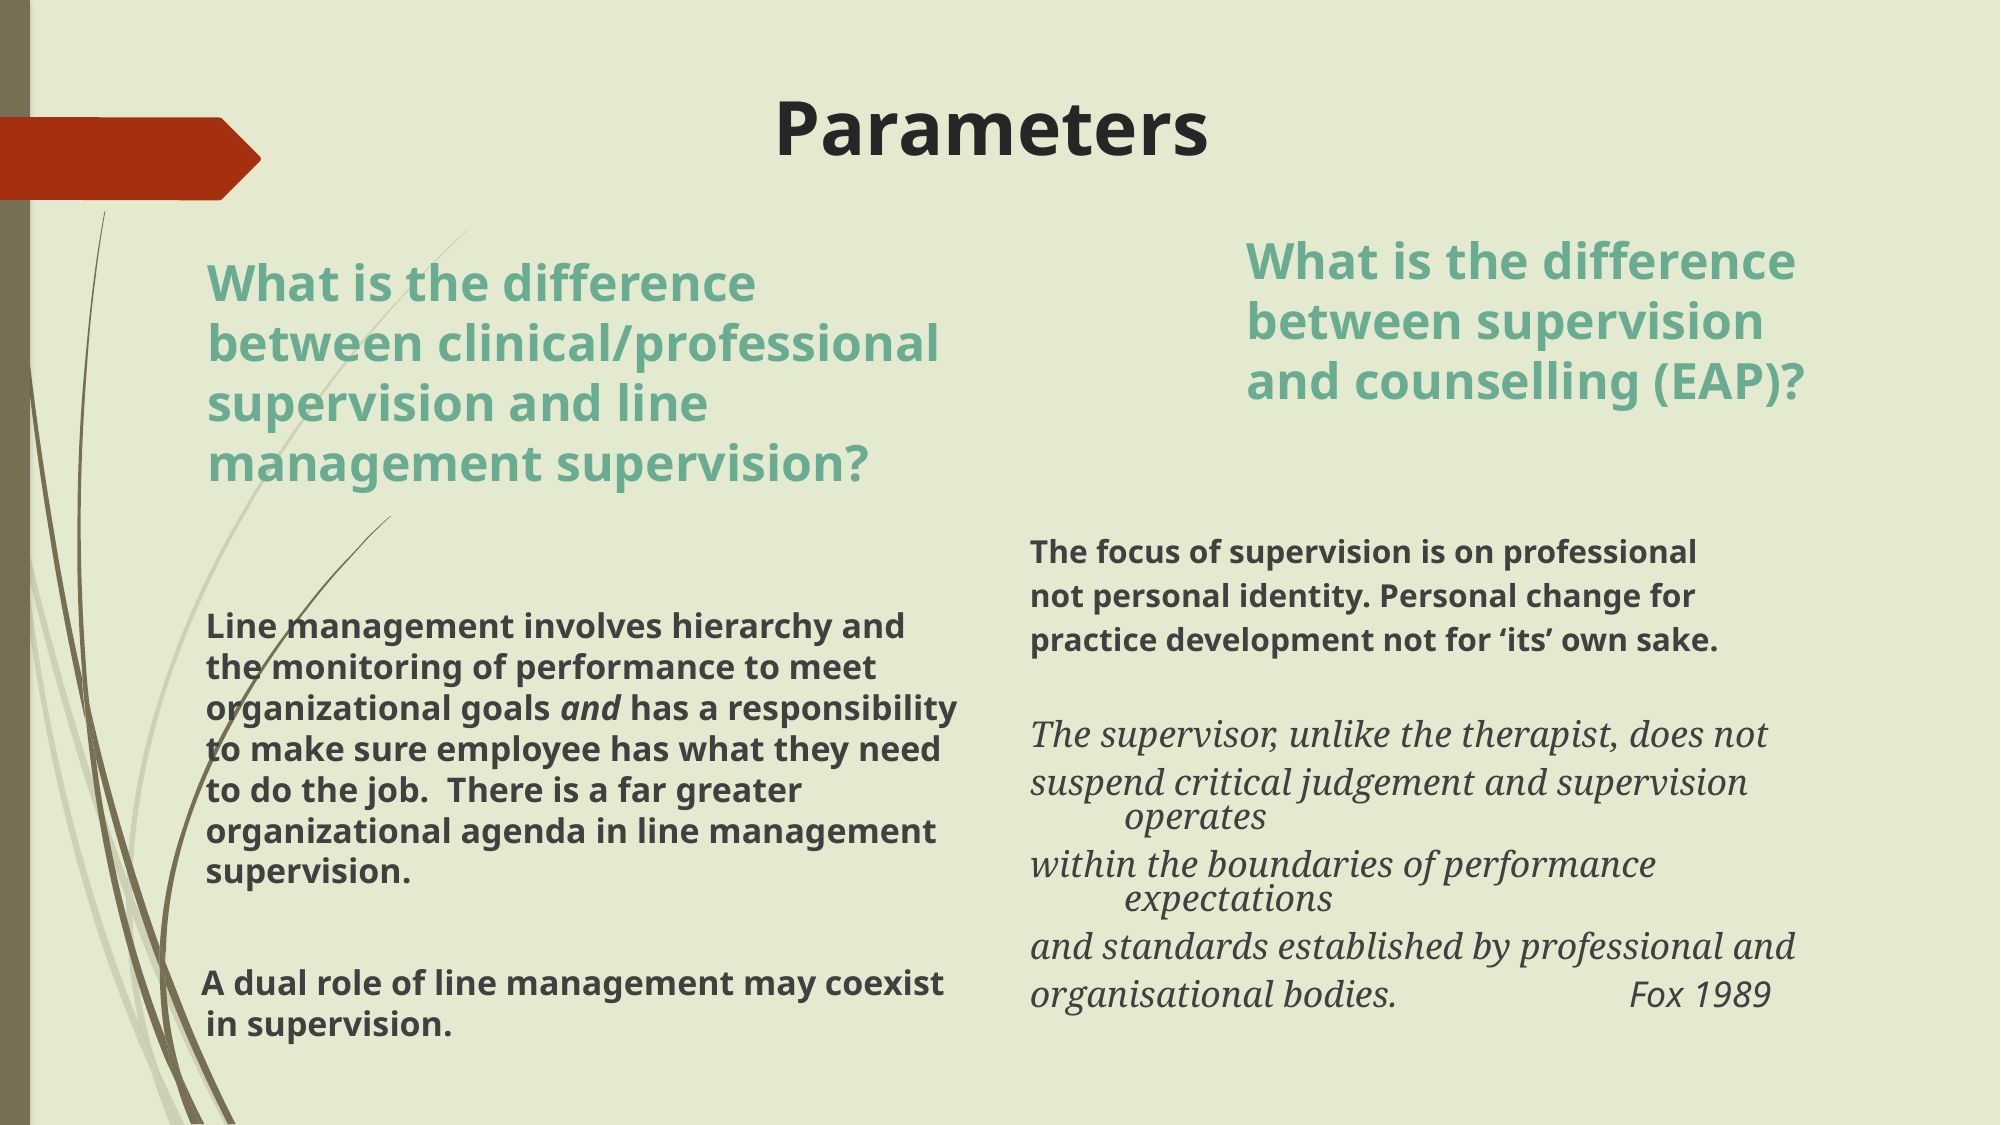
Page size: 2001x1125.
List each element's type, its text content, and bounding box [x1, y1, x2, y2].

title Parameters [758, 73, 1868, 233]
list What is the difference between supervision and counselling (EAP)? [1231, 323, 1888, 418]
list The focus of supervision is on professional not personal identity. Personal change for practice development not for ‘its’ own sake. The supervisor, unlike the therapist, does not suspend critical judgement and supervision operates within the boundaries of performance expectations and standards established by professional and organisational bodies. Fox 1989 [1014, 451, 1868, 1072]
list What is the difference between clinical/professional supervision and line management supervision? [192, 356, 985, 500]
list Line management involves hierarchy and the monitoring of performance to meet organizational goals and has a responsibility to make sure employee has what they need to do the job. There is a far greater organizational agenda in line management supervision. A dual role of line management may coexist in supervision. [133, 550, 985, 1058]
